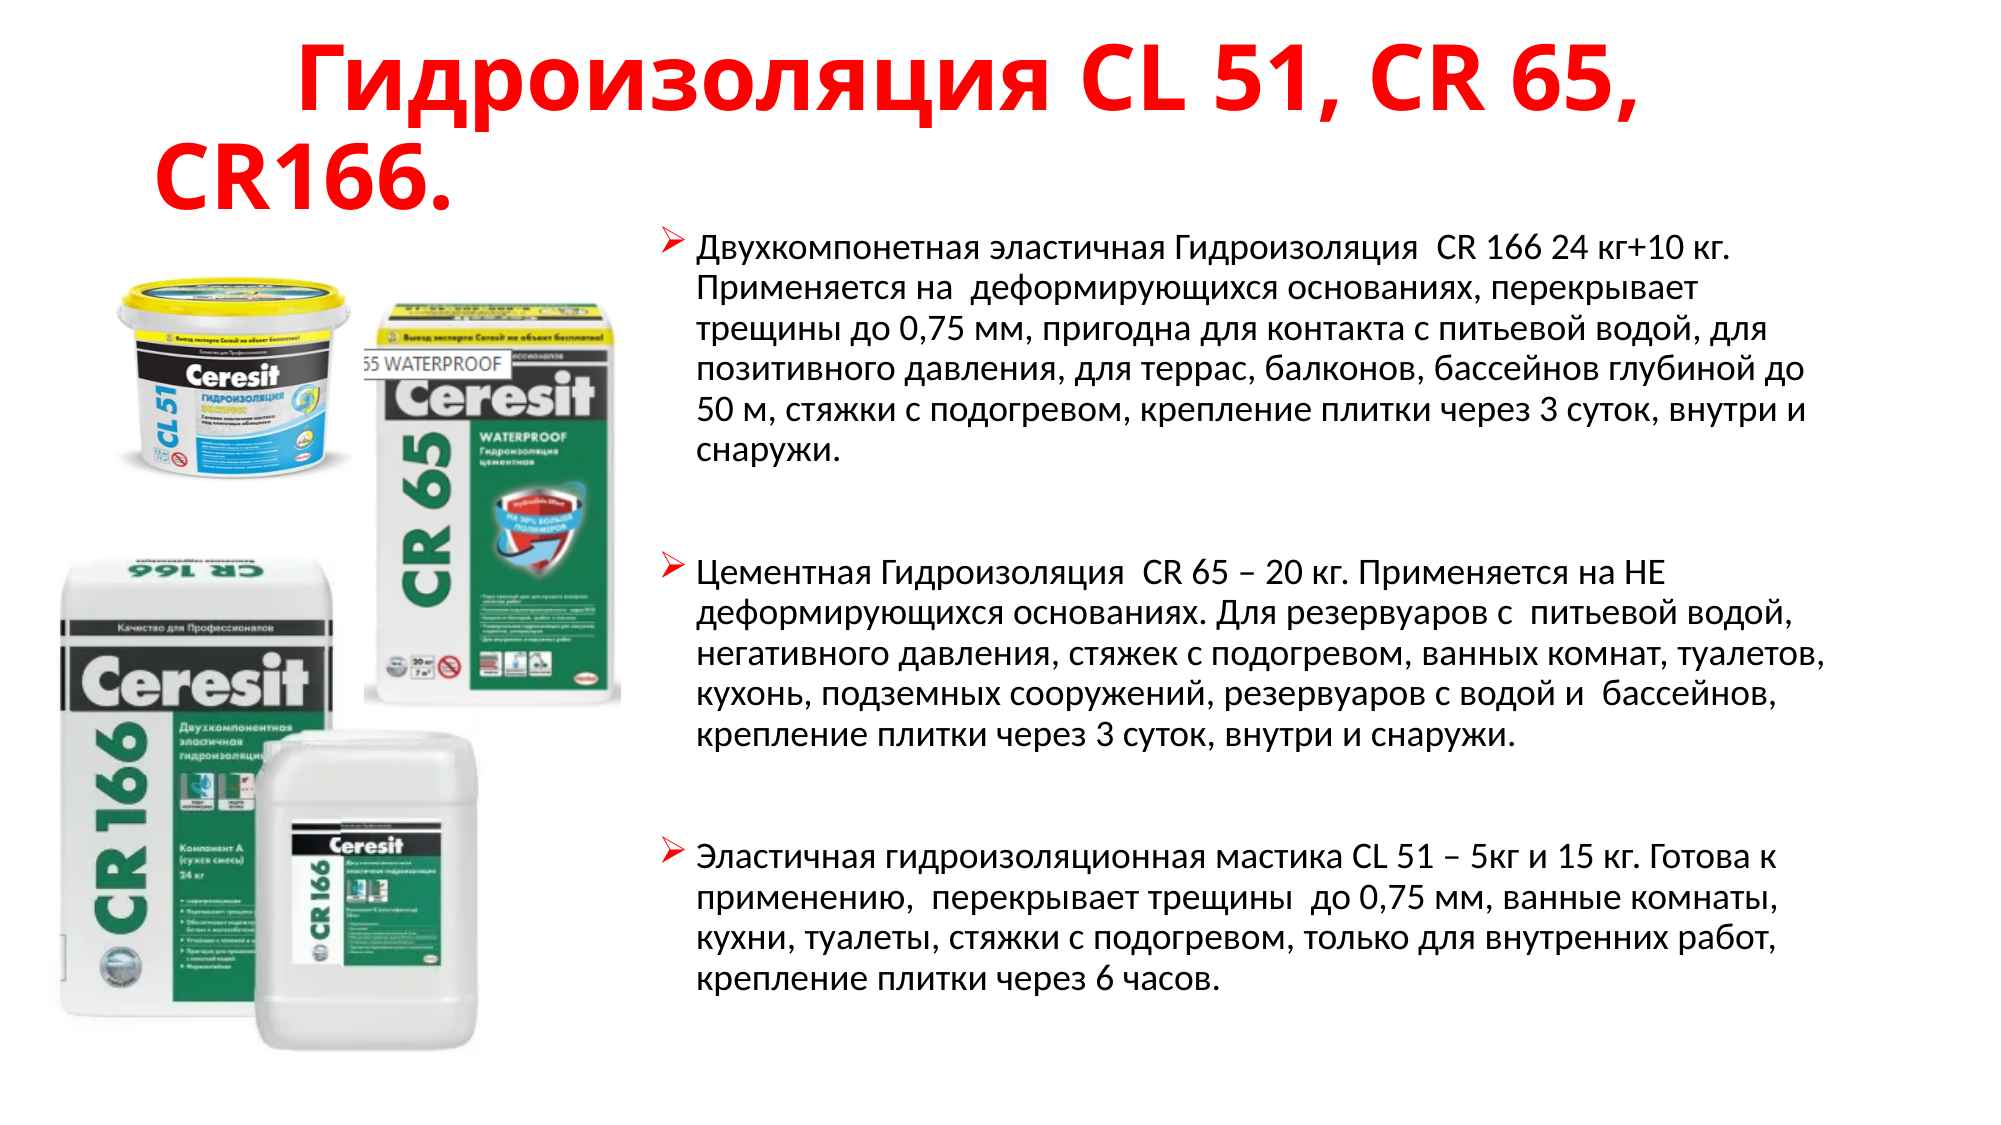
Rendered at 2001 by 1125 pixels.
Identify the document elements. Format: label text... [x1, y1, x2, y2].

list Двухкомпонетная эластичная Гидроизоляция CR 166 24 кг+10 кг. Применяется на деформирующихся основаниях, перекрывает трещины до 0,75 мм, пригодна для контакта с питьевой водой, для позитивного давления, для террас, балконов, бассейнов глубиной до 50 м, стяжки с подогревом, крепление плитки через 3 суток, внутри и снаружи. Цементная Гидроизоляция CR 65 – 20 кг. Применяется на НЕ деформирующихся основаниях. Для резервуаров с питьевой водой, негативного давления, стяжек с подогревом, ванных комнат, туалетов, кухонь, подземных сооружений, резервуаров с водой и бассейнов, крепление плитки через 3 суток, внутри и снаружи. Эластичная гидроизоляционная мастика CL 51 – 5кг и 15 кг. Готова к применению, перекрывает трещины до 0,75 мм, ванные комнаты, кухни, туалеты, стяжки с подогревом, только для внутренних работ, крепление плитки через 6 часов. [643, 219, 1863, 1056]
picture [48, 299, 621, 1055]
title Гидроизоляция CL 51, CR 65, CR166. [137, 59, 1863, 201]
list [107, 271, 353, 483]
